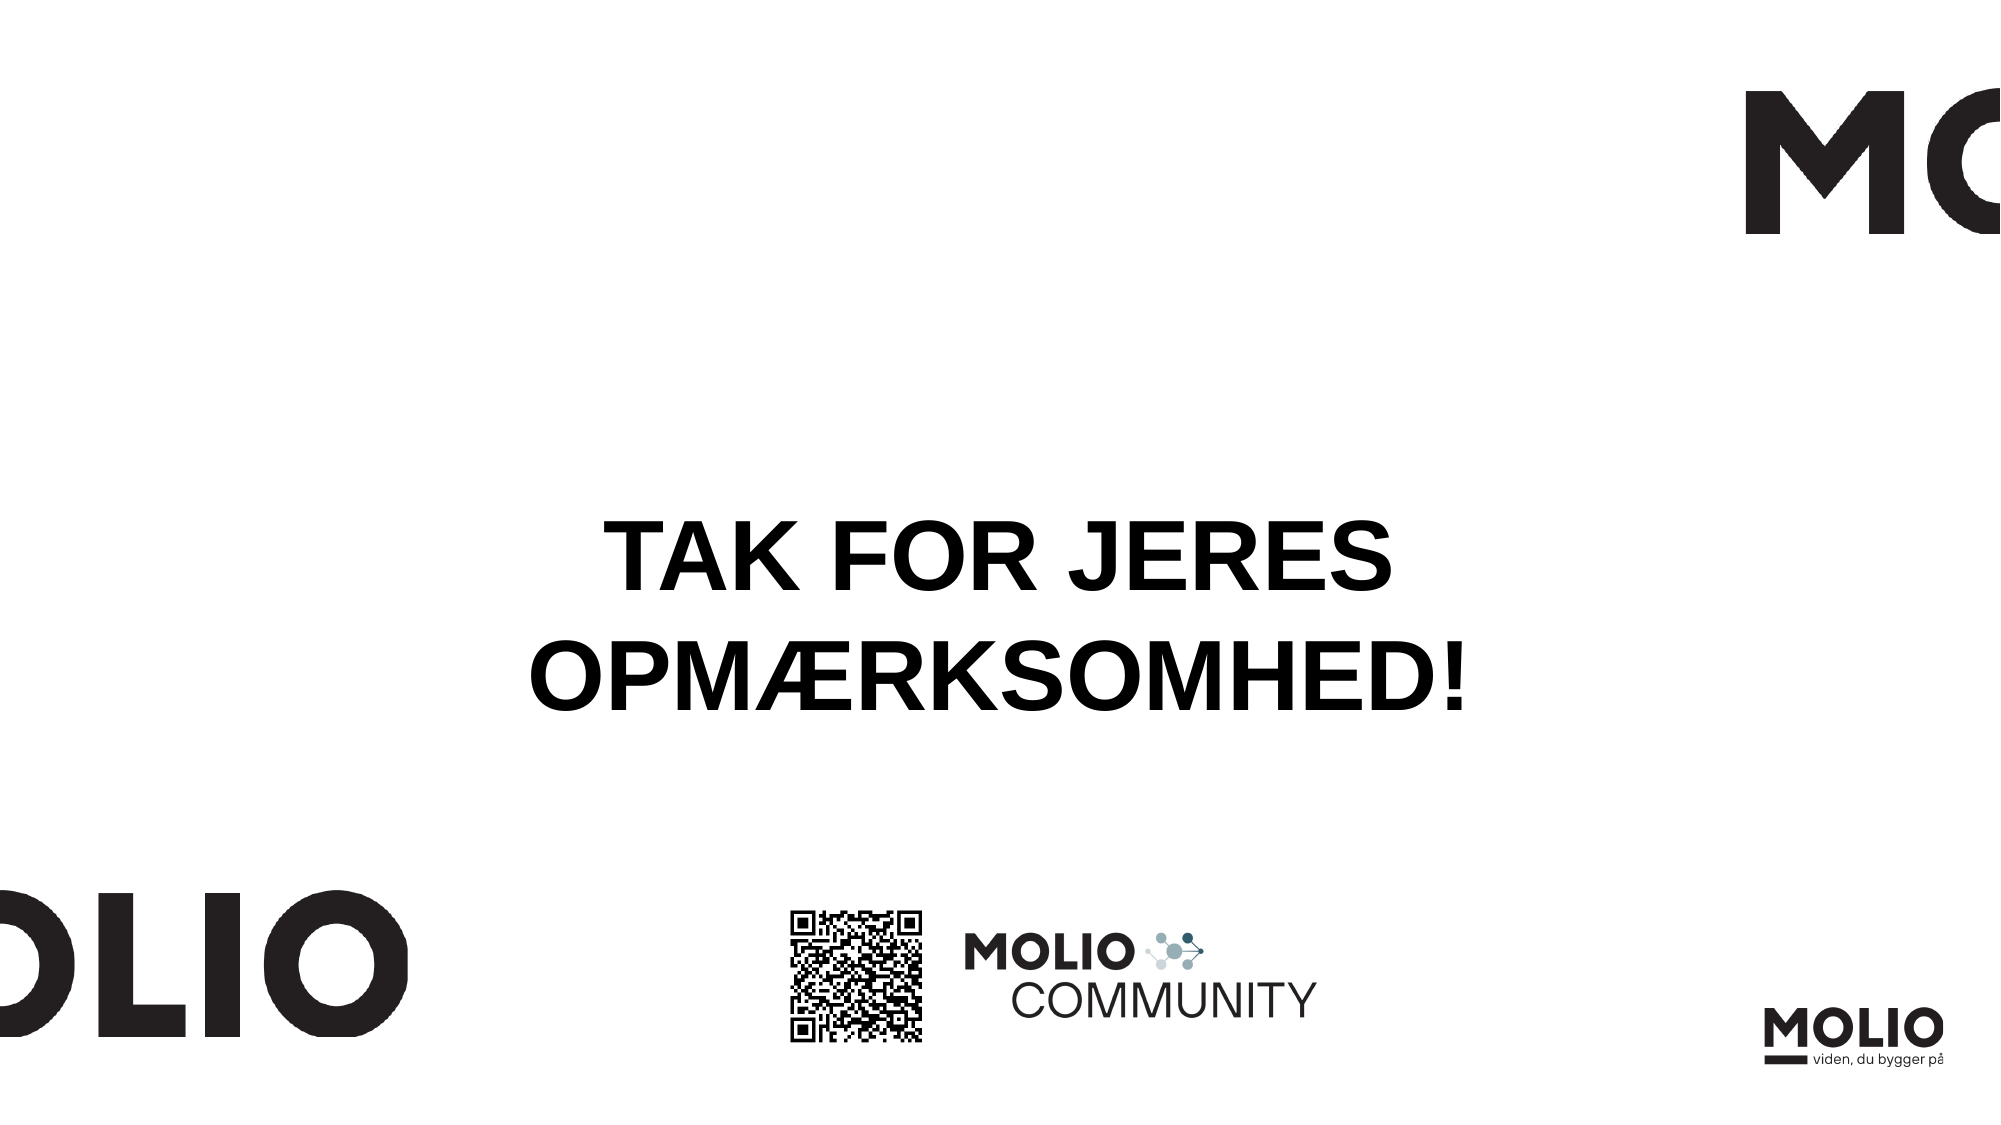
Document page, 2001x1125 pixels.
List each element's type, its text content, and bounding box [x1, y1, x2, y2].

picture [785, 905, 929, 1047]
picture [946, 922, 1356, 1030]
list TAK FOR JERES OPMÆRKSOMHED! [479, 482, 1521, 643]
